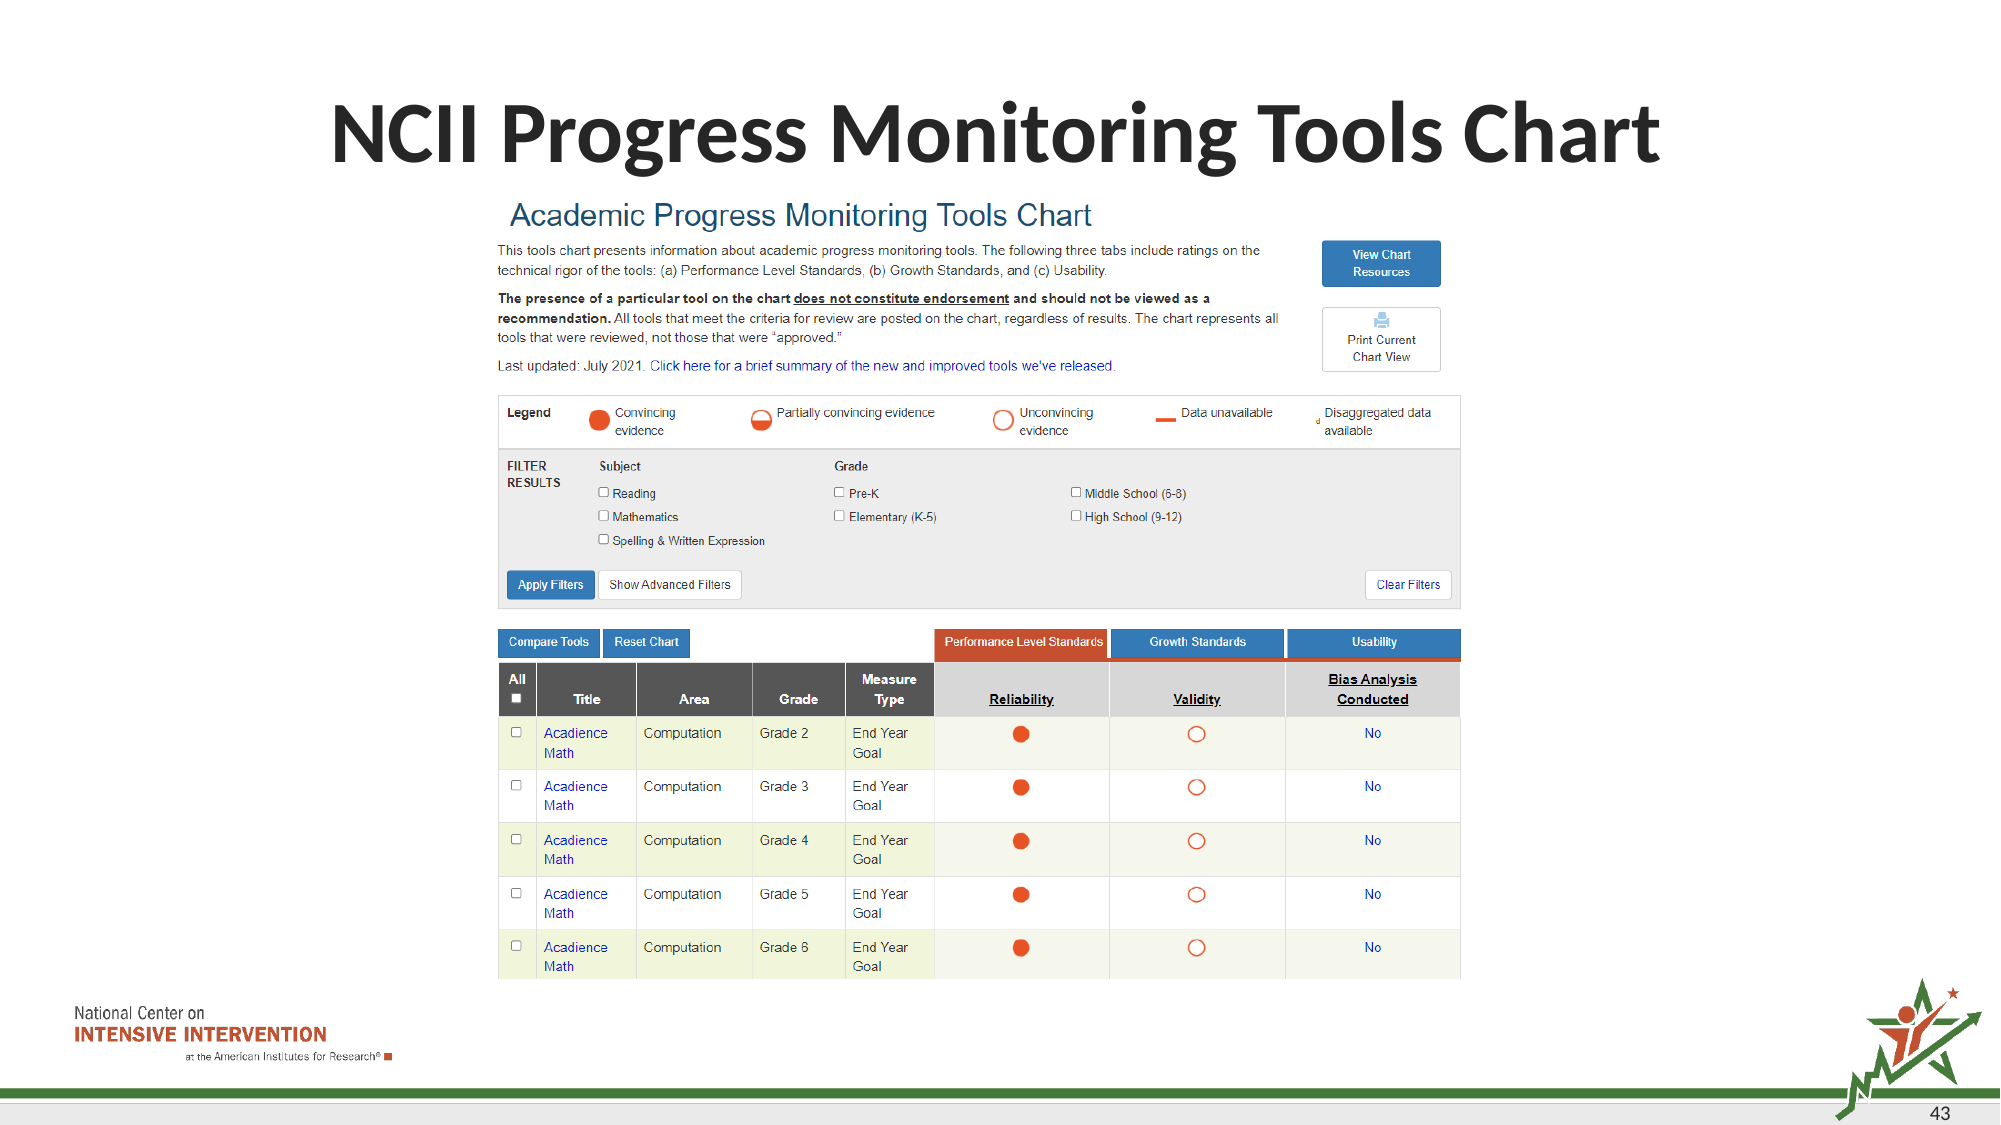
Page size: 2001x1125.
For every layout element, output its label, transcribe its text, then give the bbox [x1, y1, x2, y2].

picture [0, 0, 2000, 1125]
title NCII Progress Monitoring Tools Chart [265, 97, 1727, 157]
slide_number 43 [1925, 1099, 1951, 1125]
